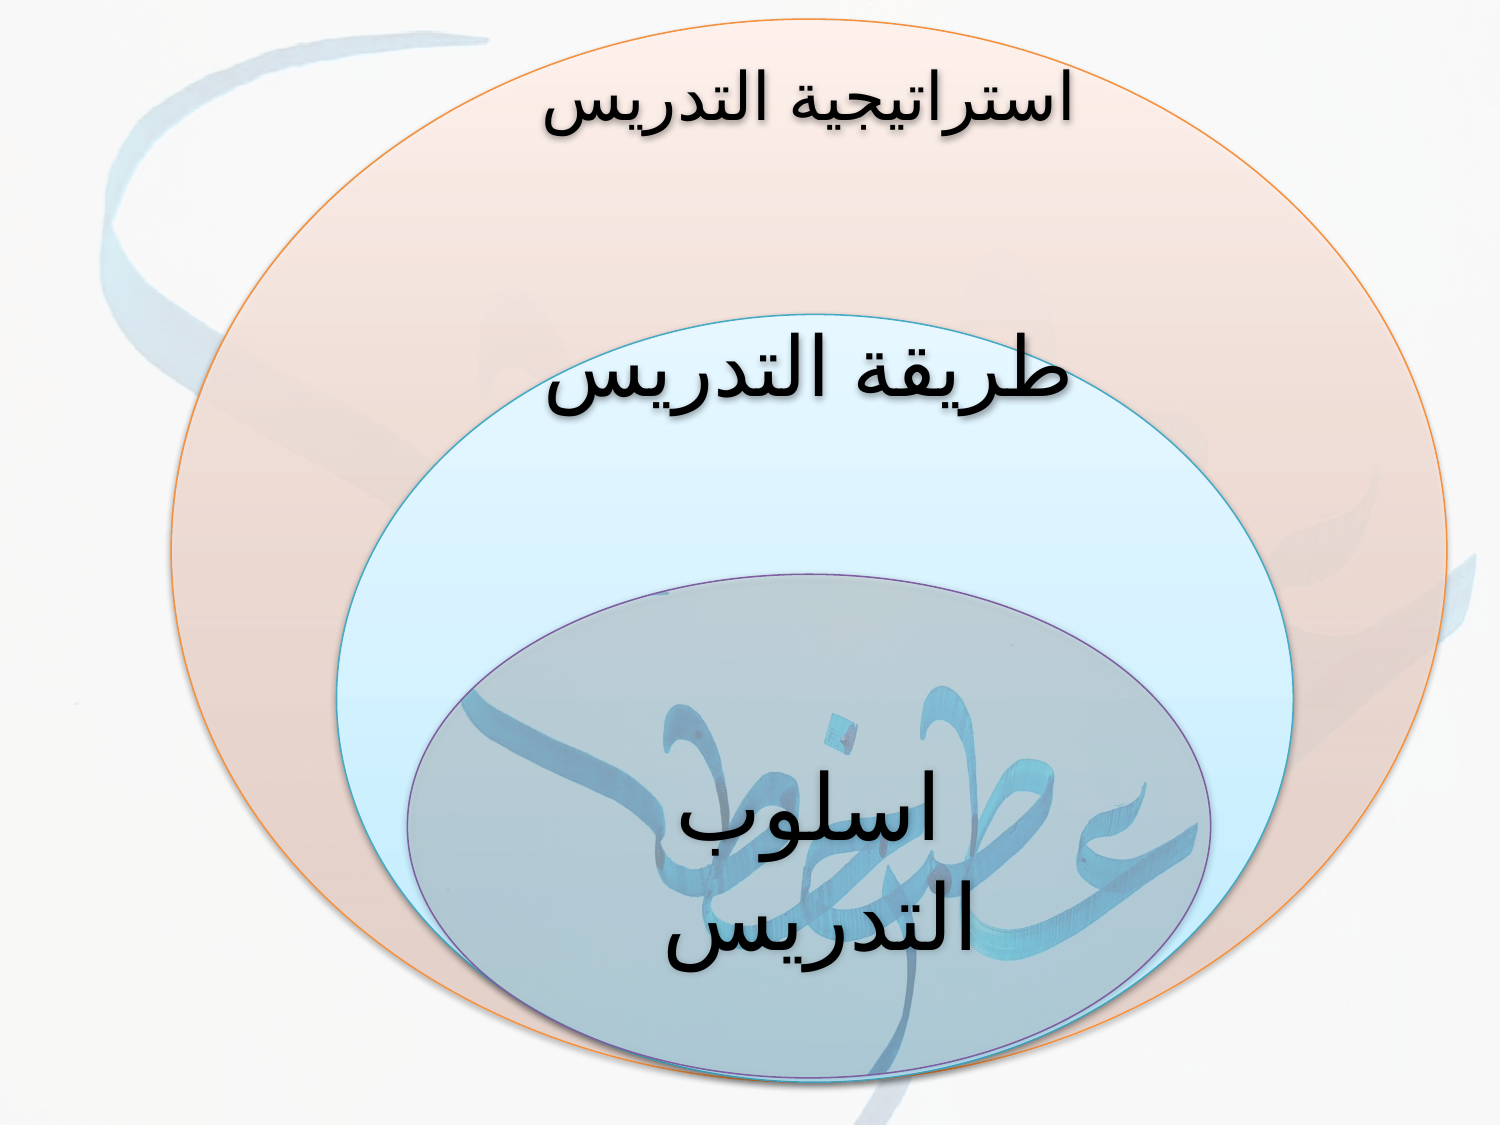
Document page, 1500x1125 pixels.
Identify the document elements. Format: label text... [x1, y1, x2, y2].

text_box استراتيجية التدريس [170, 18, 1448, 1061]
text_box [335, 313, 1295, 1004]
text_box استراتيجية التدريس طريقة التدريس اسلوب التدريس [406, 573, 1212, 1079]
